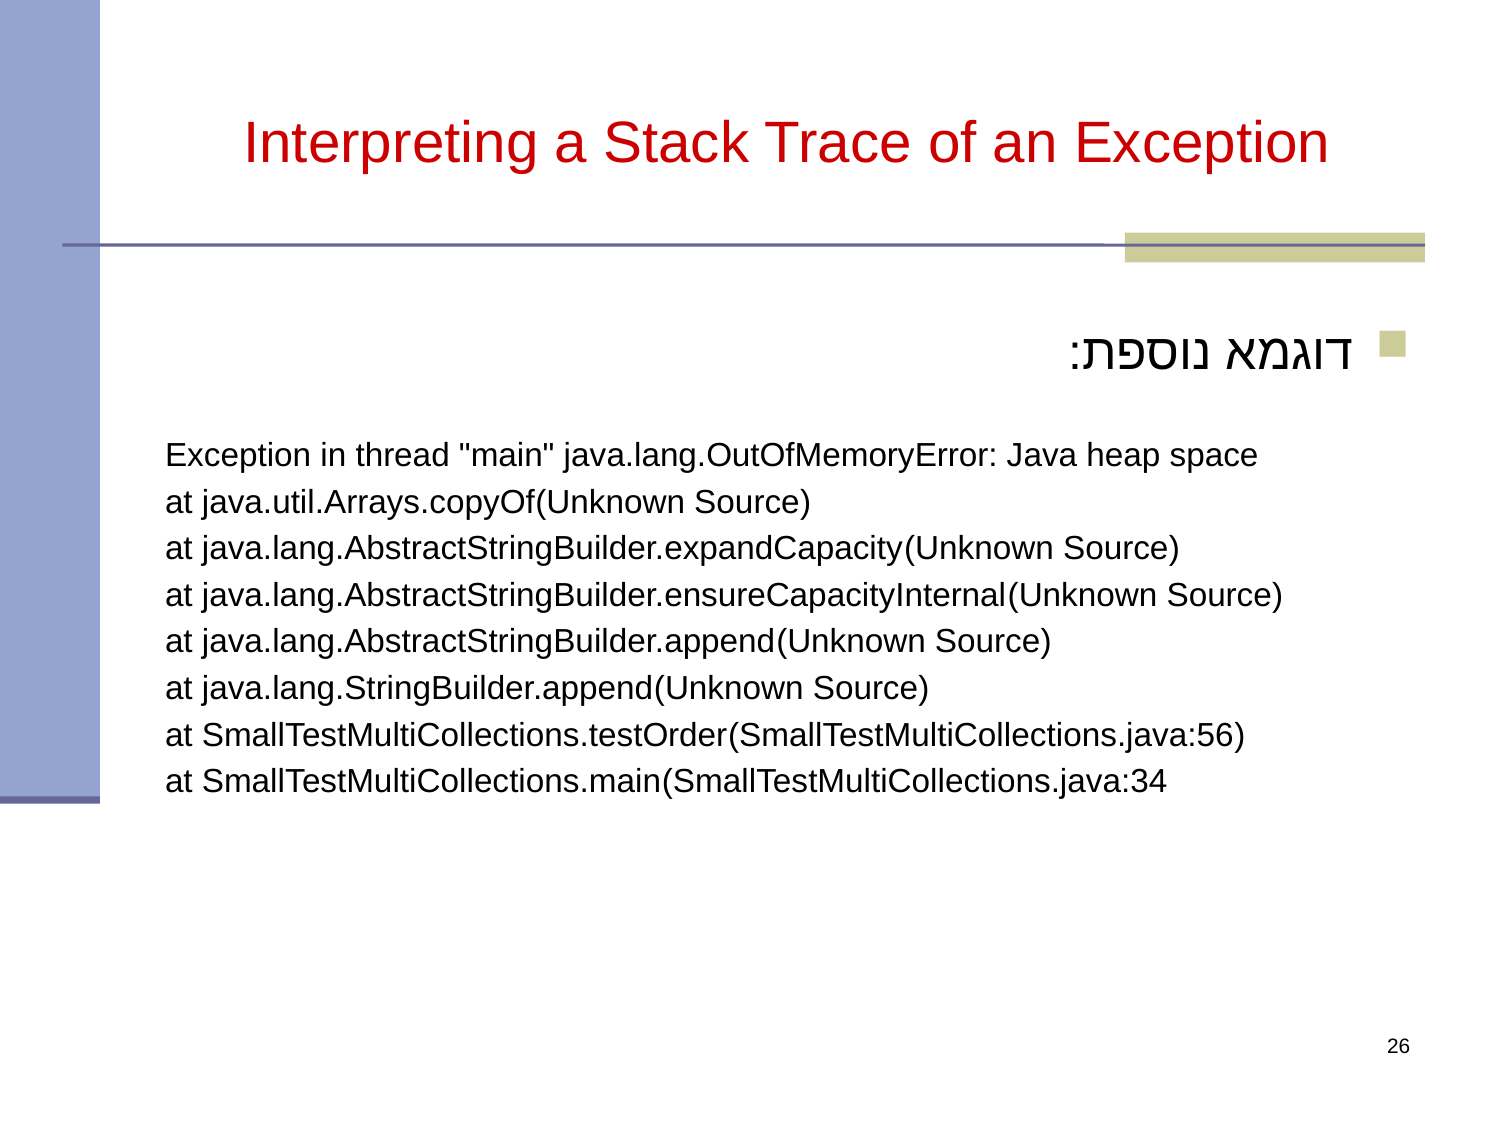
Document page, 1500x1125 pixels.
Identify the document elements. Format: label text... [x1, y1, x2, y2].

title Interpreting a Stack Trace of an Exception [149, 45, 1426, 234]
list דוגמא נוספת: Exception in thread "main" java.lang.OutOfMemoryError: Java heap space at java.util.Arrays.copyOf(Unknown Source) at java.lang.AbstractStringBuilder.expandCapacity(Unknown Source) at java.lang.AbstractStringBuilder.ensureCapacityInternal(Unknown Source) at java.lang.AbstractStringBuilder.append(Unknown Source) at java.lang.StringBuilder.append(Unknown Source) at SmallTestMultiCollections.testOrder(SmallTestMultiCollections.java:56) at SmallTestMultiCollections.main(SmallTestMultiCollections.java:34 [149, 262, 1426, 1006]
slide_number 26 [1112, 1024, 1426, 1101]
